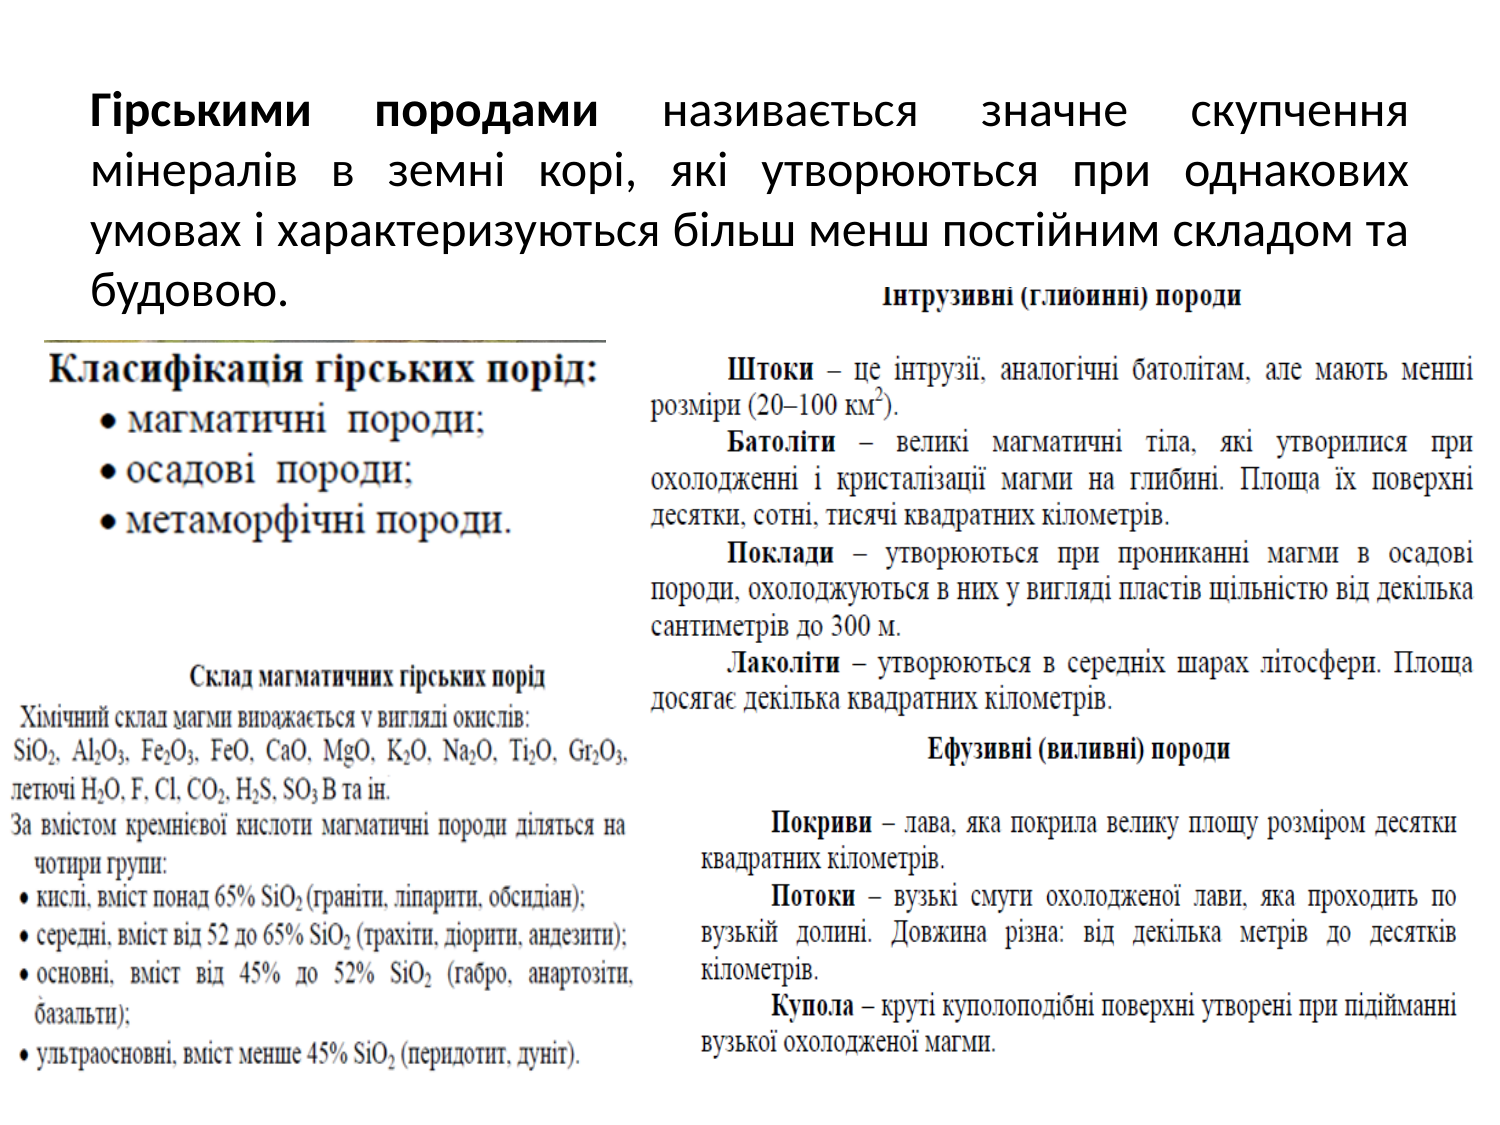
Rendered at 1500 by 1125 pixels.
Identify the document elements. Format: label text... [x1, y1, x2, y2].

picture [5, 287, 1500, 1081]
picture [44, 340, 606, 554]
title Гірськими породами називається значне скупчення мінералів в земні корі, які утворюються при однакових умовах і характеризуються більш менш постійним складом та будовою. [75, 55, 1425, 339]
